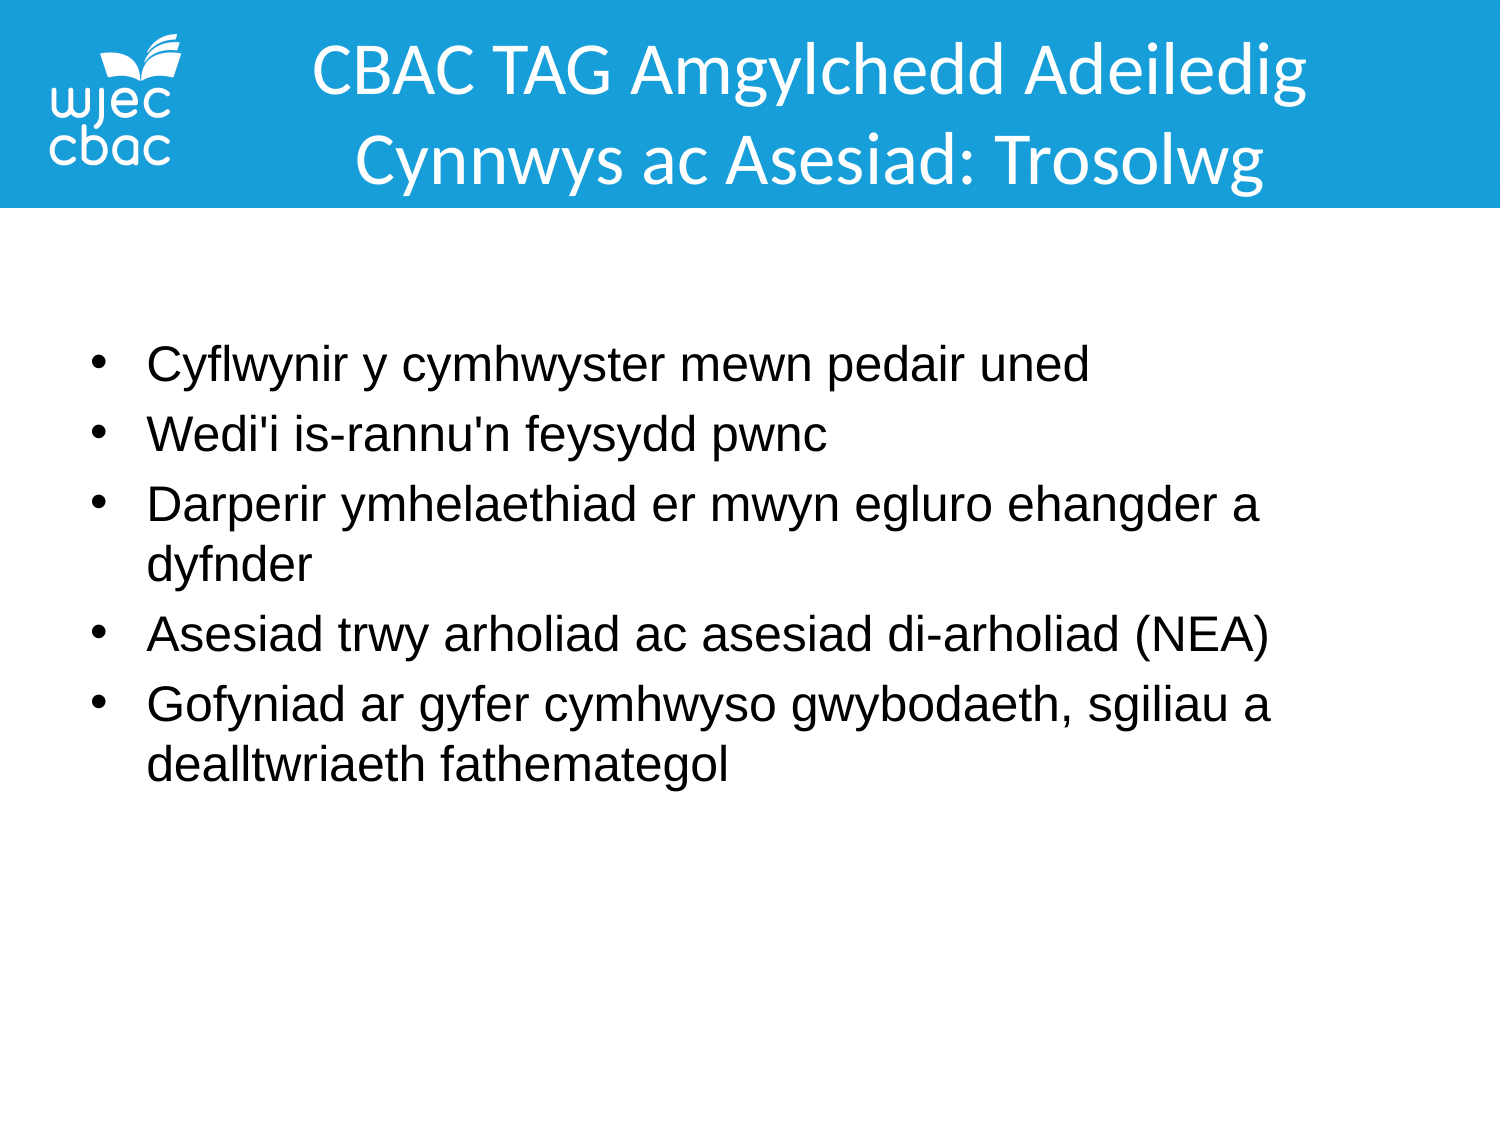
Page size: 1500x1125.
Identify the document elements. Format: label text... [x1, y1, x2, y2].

text_box CBAC TAG Amgylchedd Adeiledig Cynnwys ac Asesiad: Trosolwg [229, 12, 1393, 144]
picture [0, 0, 1500, 208]
list Cyflwynir y cymhwyster mewn pedair uned Wedi'i is-rannu'n feysydd pwnc Darperir ymhelaethiad er mwyn egluro ehangder a dyfnder Asesiad trwy arholiad ac asesiad di-arholiad (NEA) Gofyniad ar gyfer cymhwyso gwybodaeth, sgiliau a dealltwriaeth fathemategol [75, 254, 1425, 1113]
